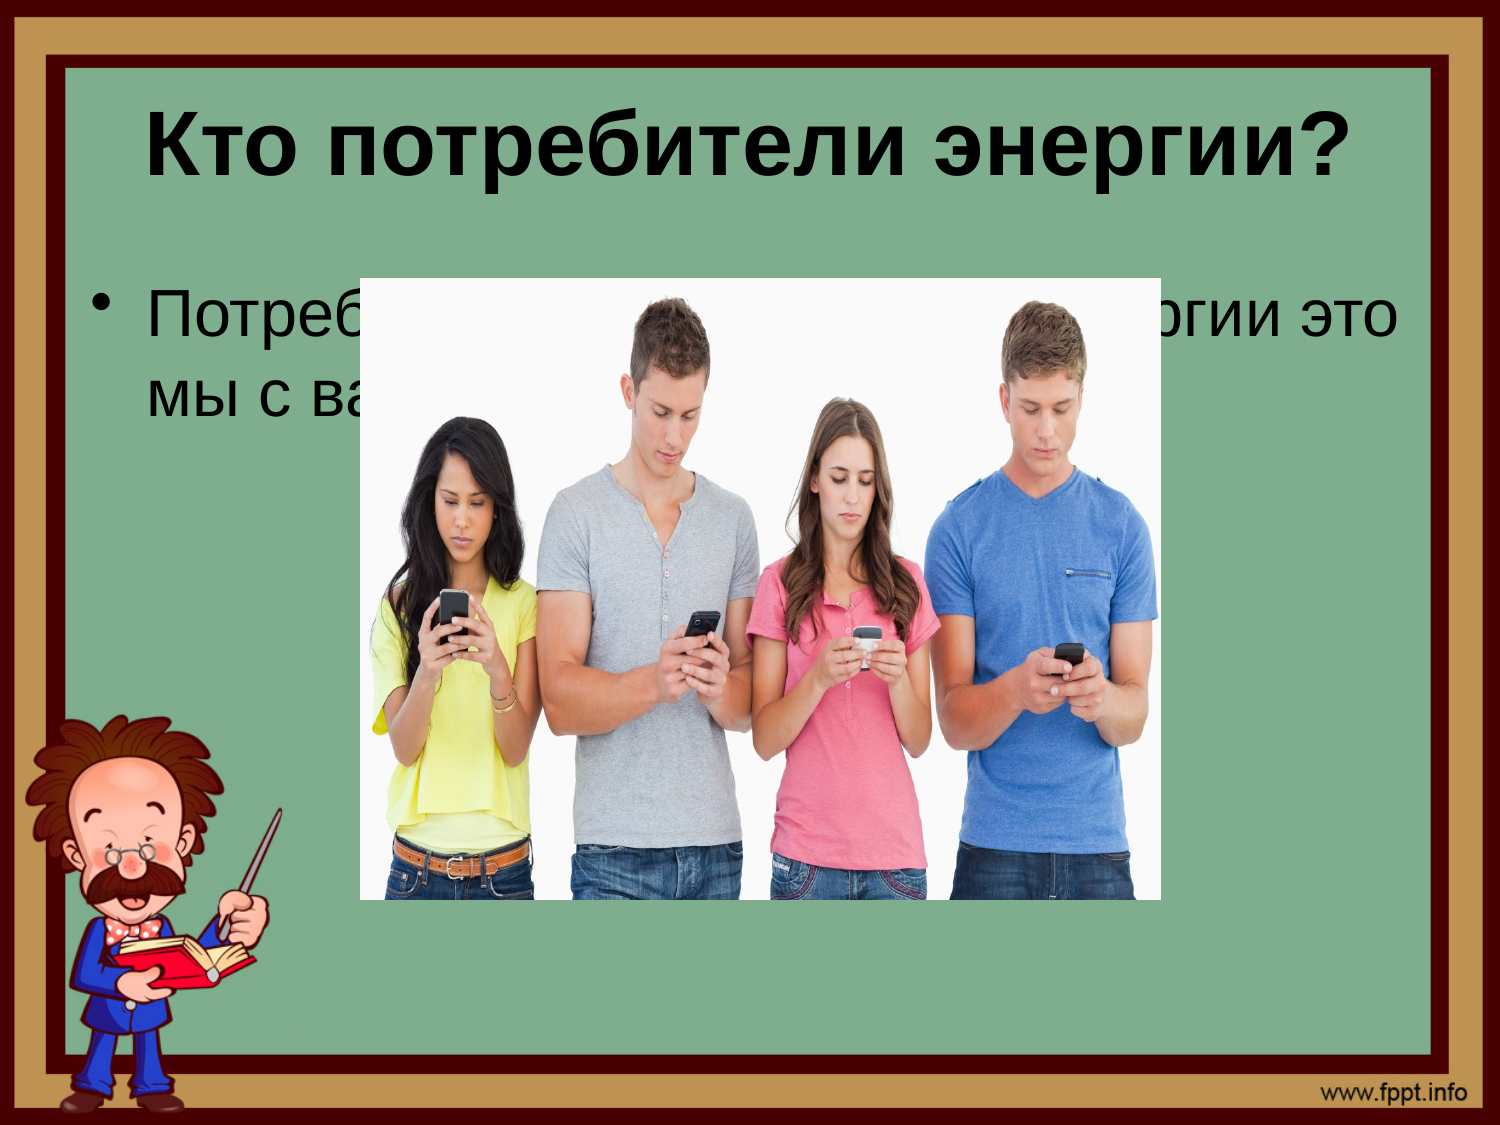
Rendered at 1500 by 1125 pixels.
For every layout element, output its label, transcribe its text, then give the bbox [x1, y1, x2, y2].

picture [0, 0, 1500, 1125]
list Потребители электрической энергии это мы с вами. [74, 262, 1426, 1006]
title Кто потребители энергии? [74, 44, 1426, 233]
